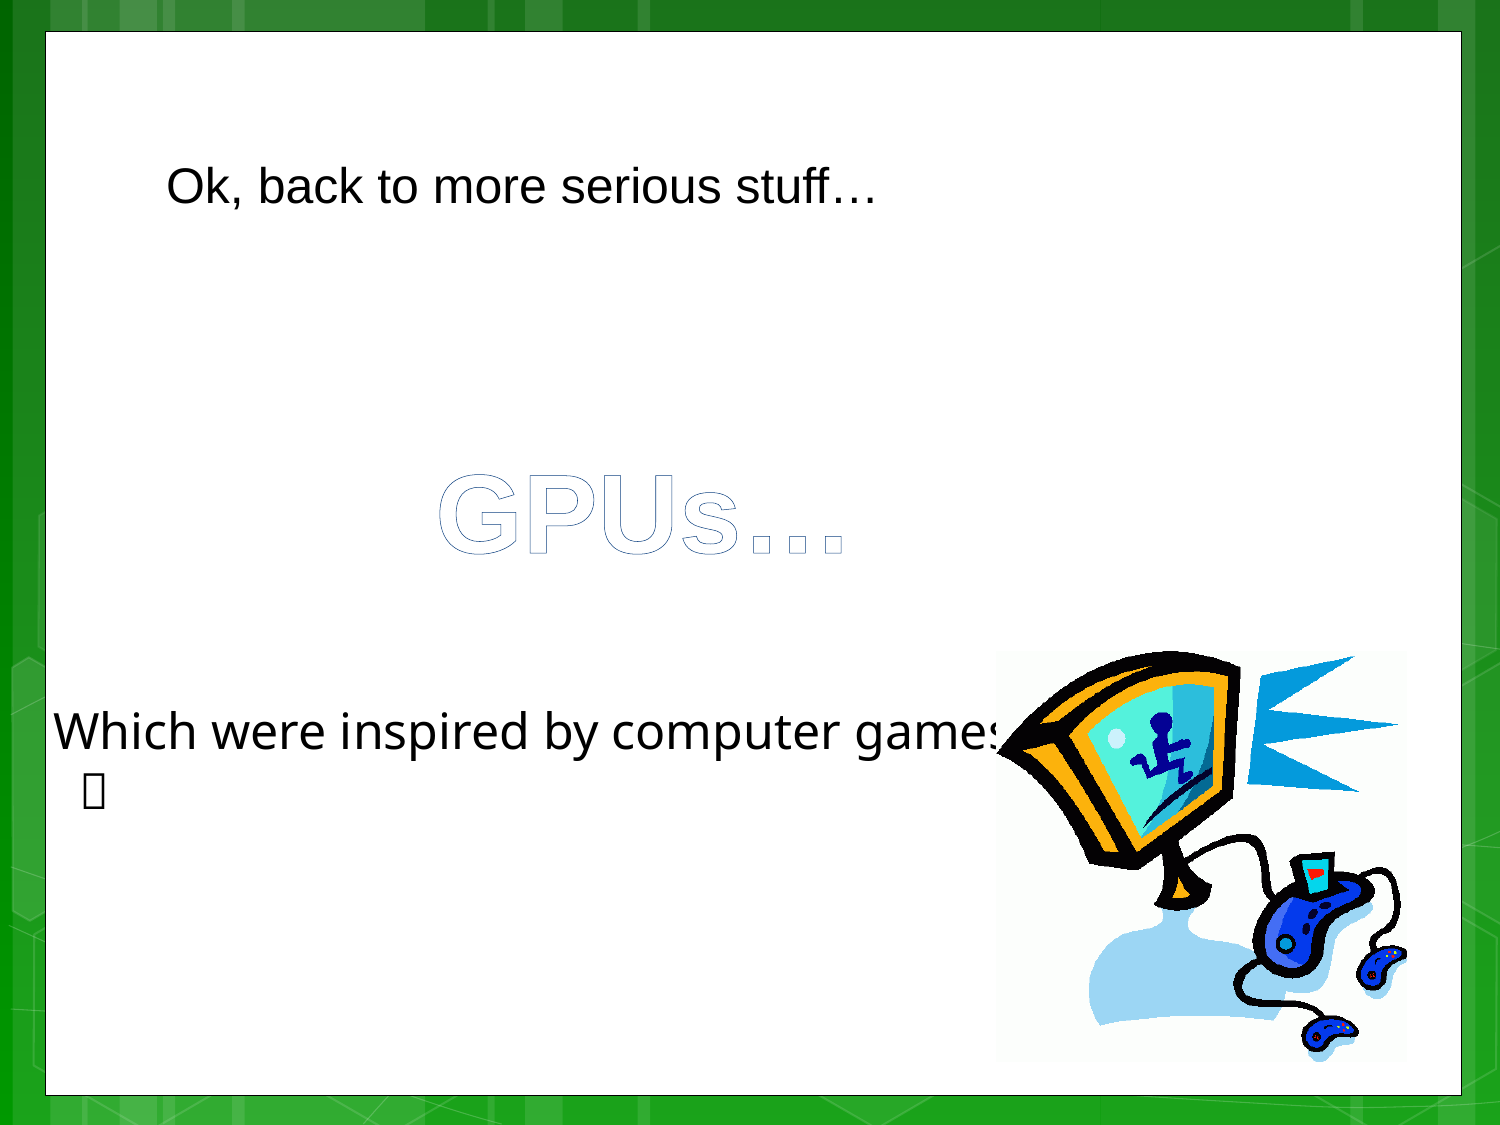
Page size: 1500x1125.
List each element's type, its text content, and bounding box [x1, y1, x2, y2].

text_box Which were inspired by computer games…  [38, 692, 990, 827]
text_box GPUs… [420, 433, 870, 584]
picture [996, 650, 1407, 1062]
text_box Ok, back to more serious stuff… [151, 146, 896, 222]
